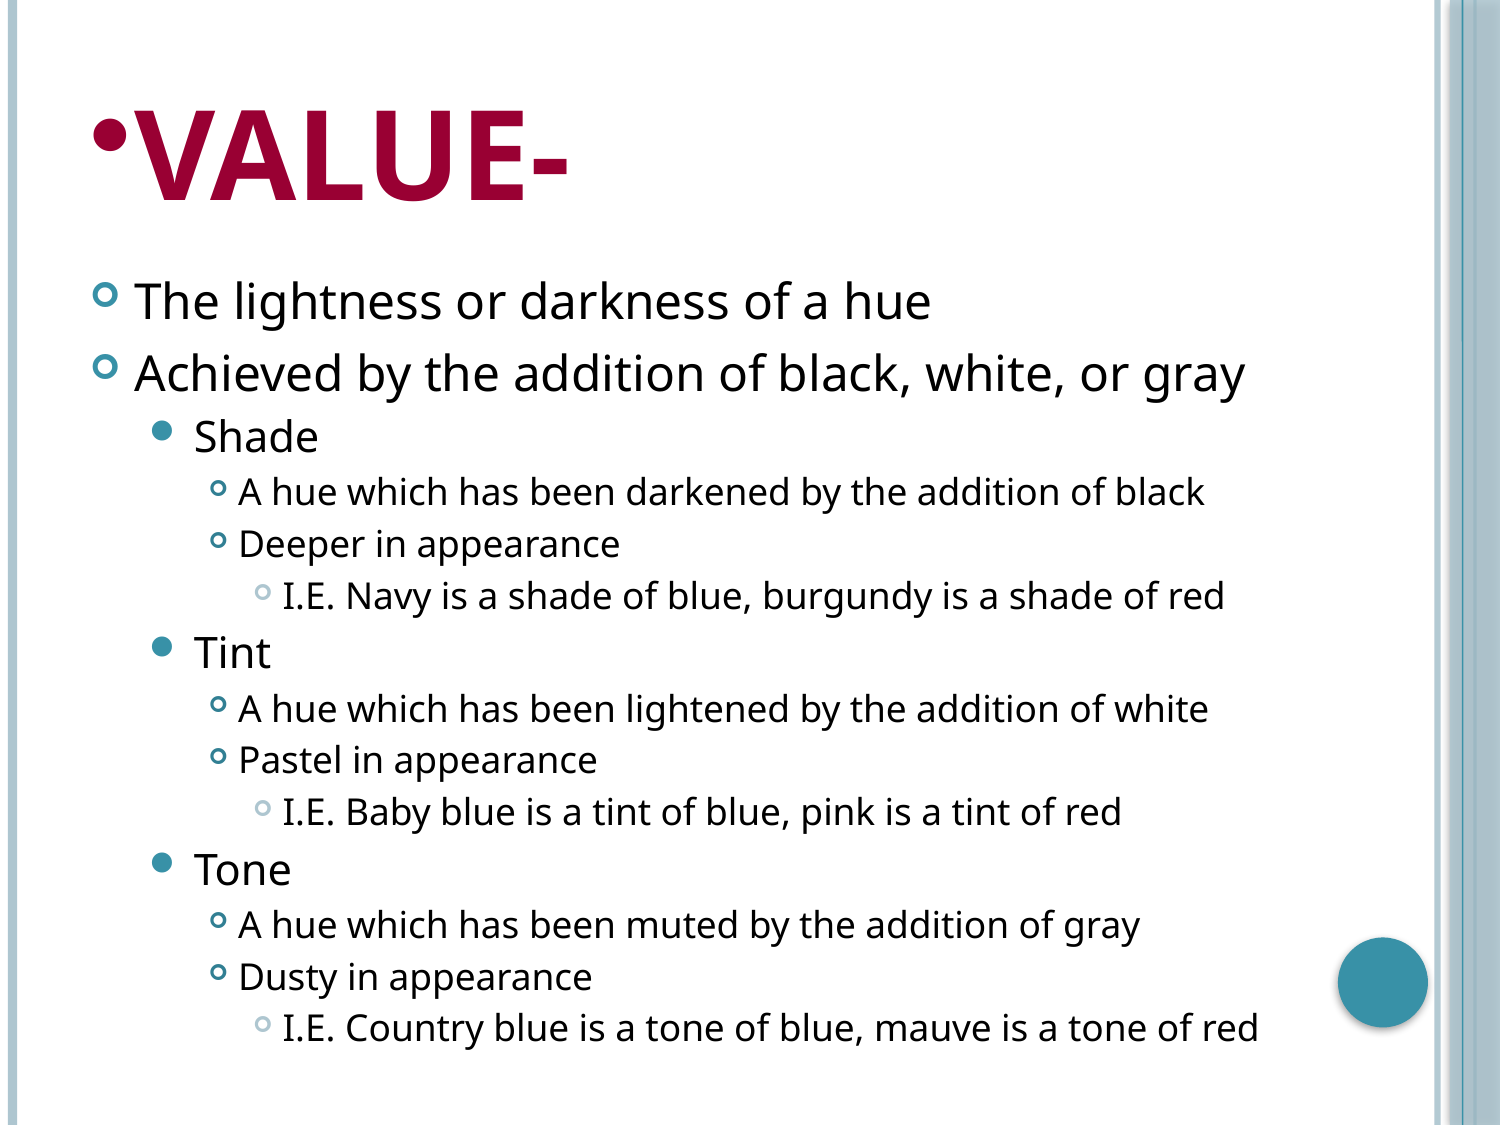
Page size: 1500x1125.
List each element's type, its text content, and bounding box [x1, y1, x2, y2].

list The lightness or darkness of a hue Achieved by the addition of black, white, or gray Shade A hue which has been darkened by the addition of black Deeper in appearance I.E. Navy is a shade of blue, burgundy is a shade of red Tint A hue which has been lightened by the addition of white Pastel in appearance I.E. Baby blue is a tint of blue, pink is a tint of red Tone A hue which has been muted by the addition of gray Dusty in appearance I.E. Country blue is a tone of blue, mauve is a tone of red [75, 262, 1300, 1062]
title Value- [75, 45, 1300, 233]
